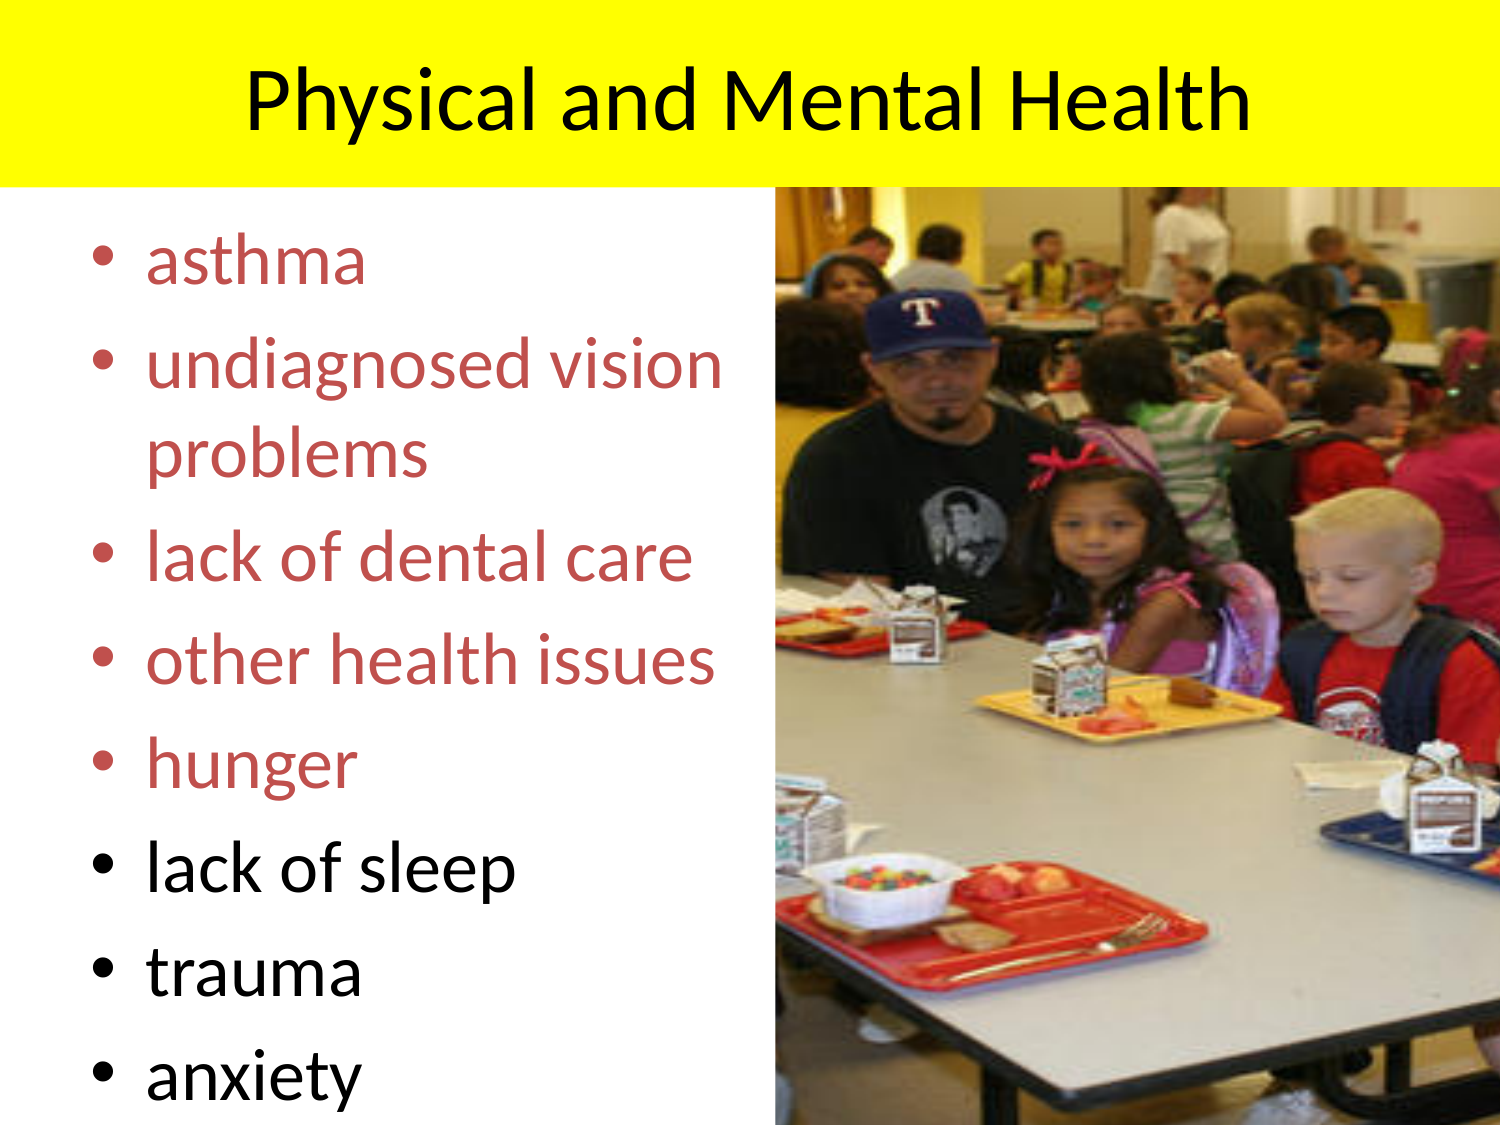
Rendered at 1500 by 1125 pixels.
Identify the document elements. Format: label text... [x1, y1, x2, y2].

title Physical and Mental Health [0, 0, 1500, 188]
list asthma undiagnosed vision problems lack of dental care other health issues hunger lack of sleep trauma anxiety [75, 202, 770, 1125]
picture [775, 187, 1500, 1125]
